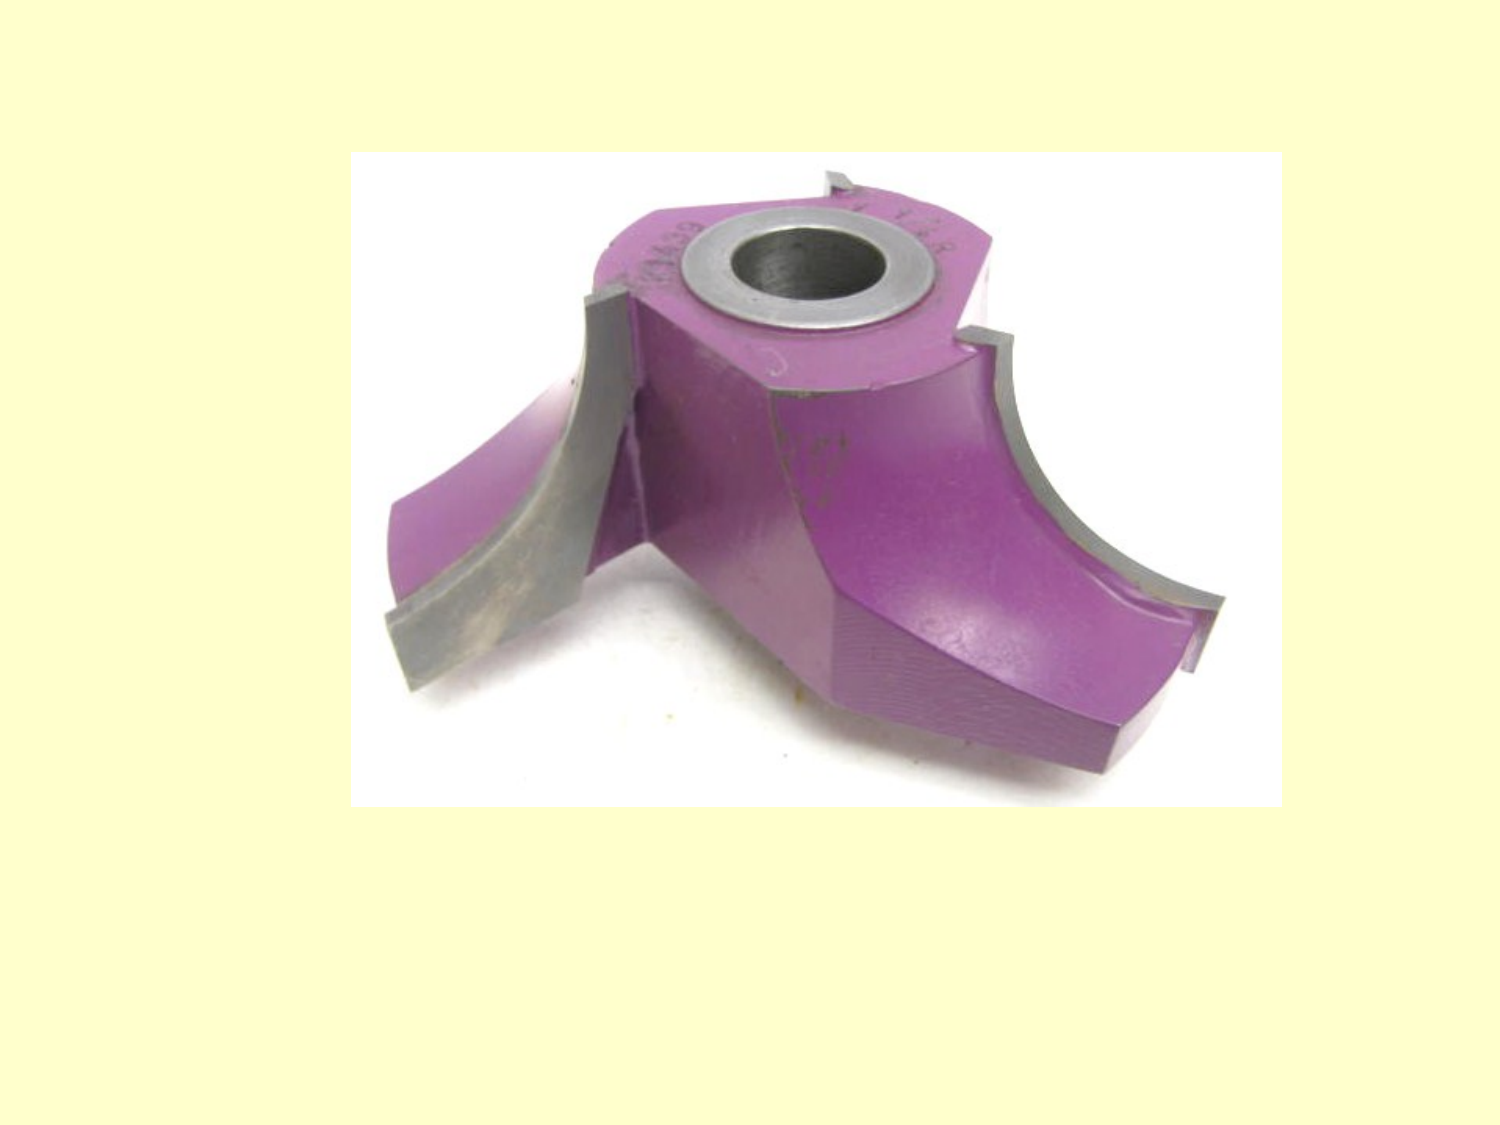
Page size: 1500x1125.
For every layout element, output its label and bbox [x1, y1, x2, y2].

picture [351, 152, 1282, 808]
